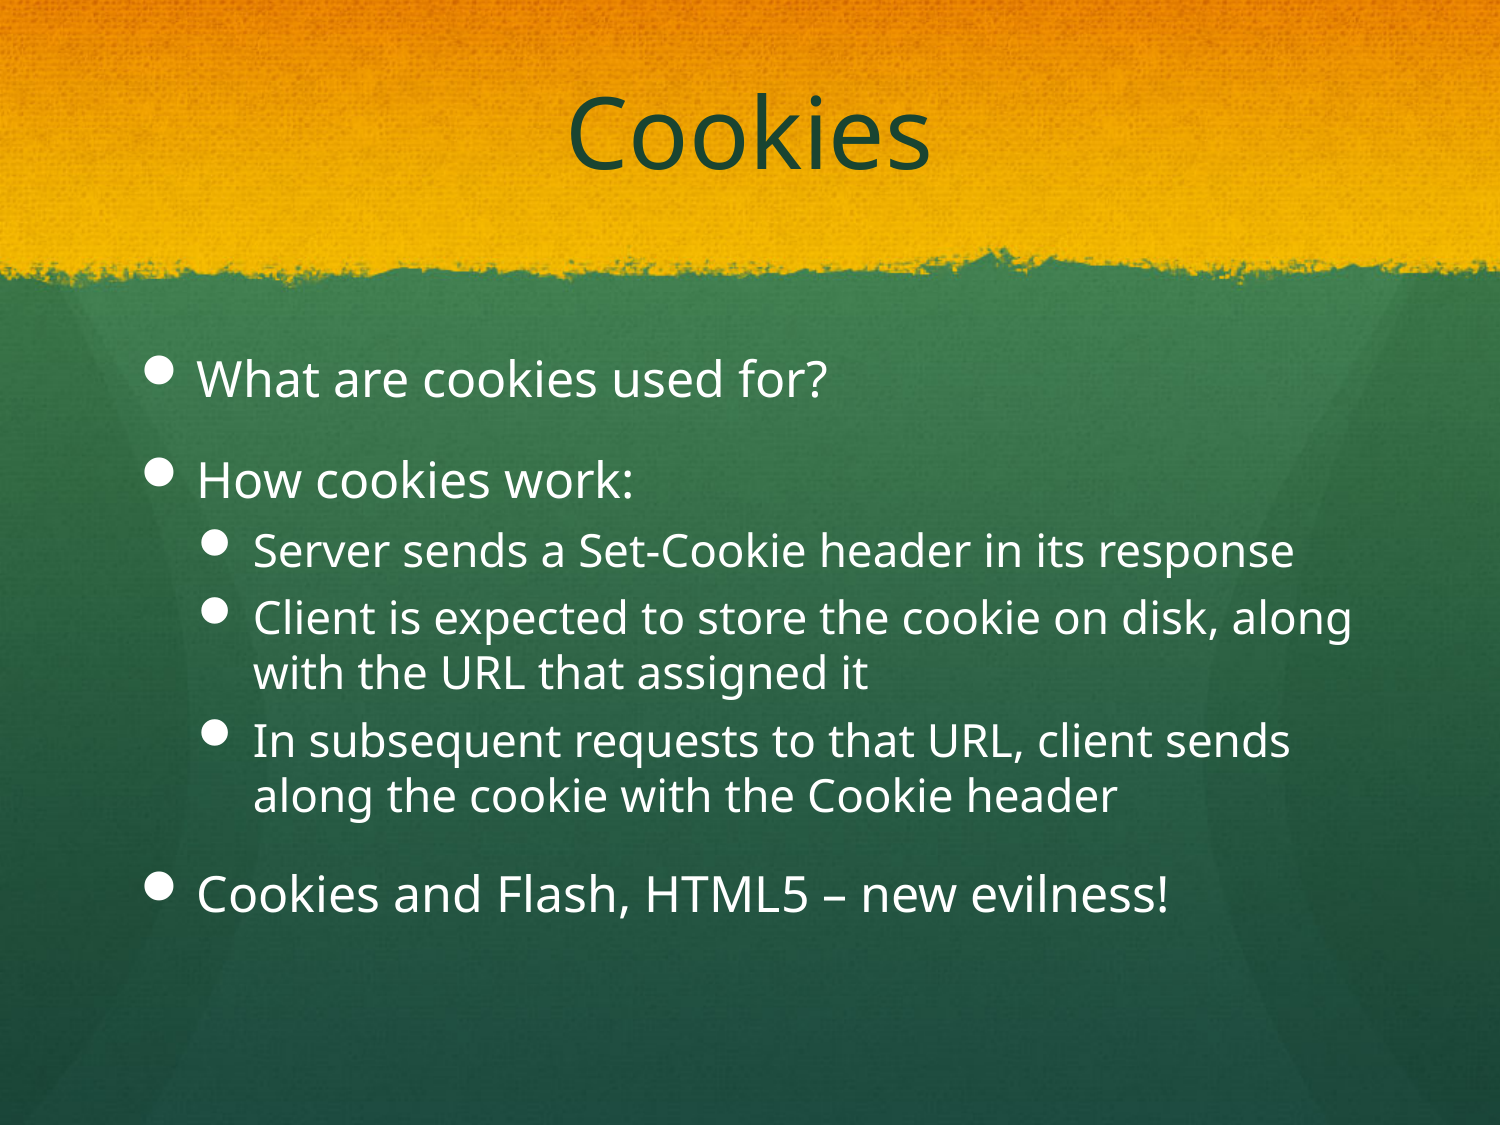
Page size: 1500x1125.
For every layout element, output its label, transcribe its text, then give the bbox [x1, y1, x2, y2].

list What are cookies used for? How cookies work: Server sends a Set-Cookie header in its response Client is expected to store the cookie on disk, along with the URL that assigned it In subsequent requests to that URL, client sends along the cookie with the Cookie header Cookies and Flash, HTML5 – new evilness! [125, 339, 1375, 1026]
title Cookies [125, 12, 1375, 246]
picture [0, 0, 1500, 1125]
